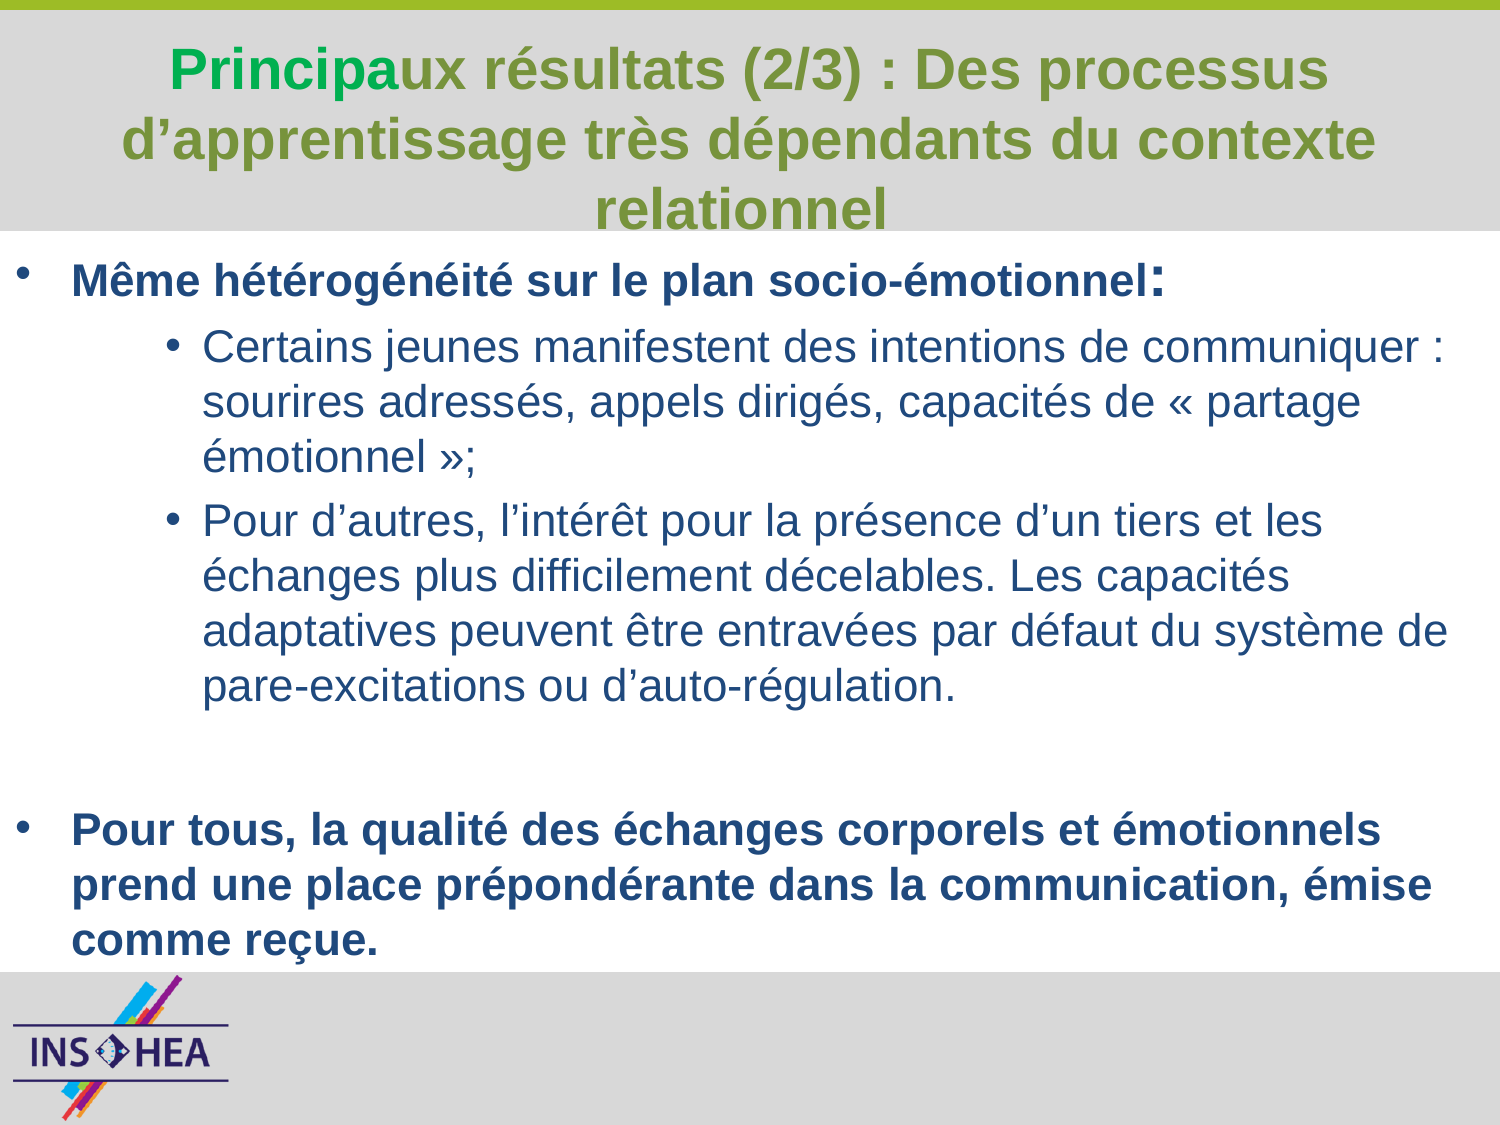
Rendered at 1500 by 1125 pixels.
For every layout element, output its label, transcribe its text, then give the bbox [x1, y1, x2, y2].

picture [0, 0, 1500, 230]
title Principaux résultats (2/3) : Des processus d’apprentissage très dépendants du contexte relationnel [17, 42, 1483, 230]
list Même hétérogénéité sur le plan socio-émotionnel: Certains jeunes manifestent des intentions de communiquer : sourires adressés, appels dirigés, capacités de « partage émotionnel »; Pour d’autres, l’intérêt pour la présence d’un tiers et les échanges plus difficilement décelables. Les capacités adaptatives peuvent être entravées par défaut du système de pare-excitations ou d’auto-régulation. Pour tous, la qualité des échanges corporels et émotionnels prend une place prépondérante dans la communication, émise comme reçue. [0, 230, 1500, 1005]
picture [0, 1005, 1500, 1125]
